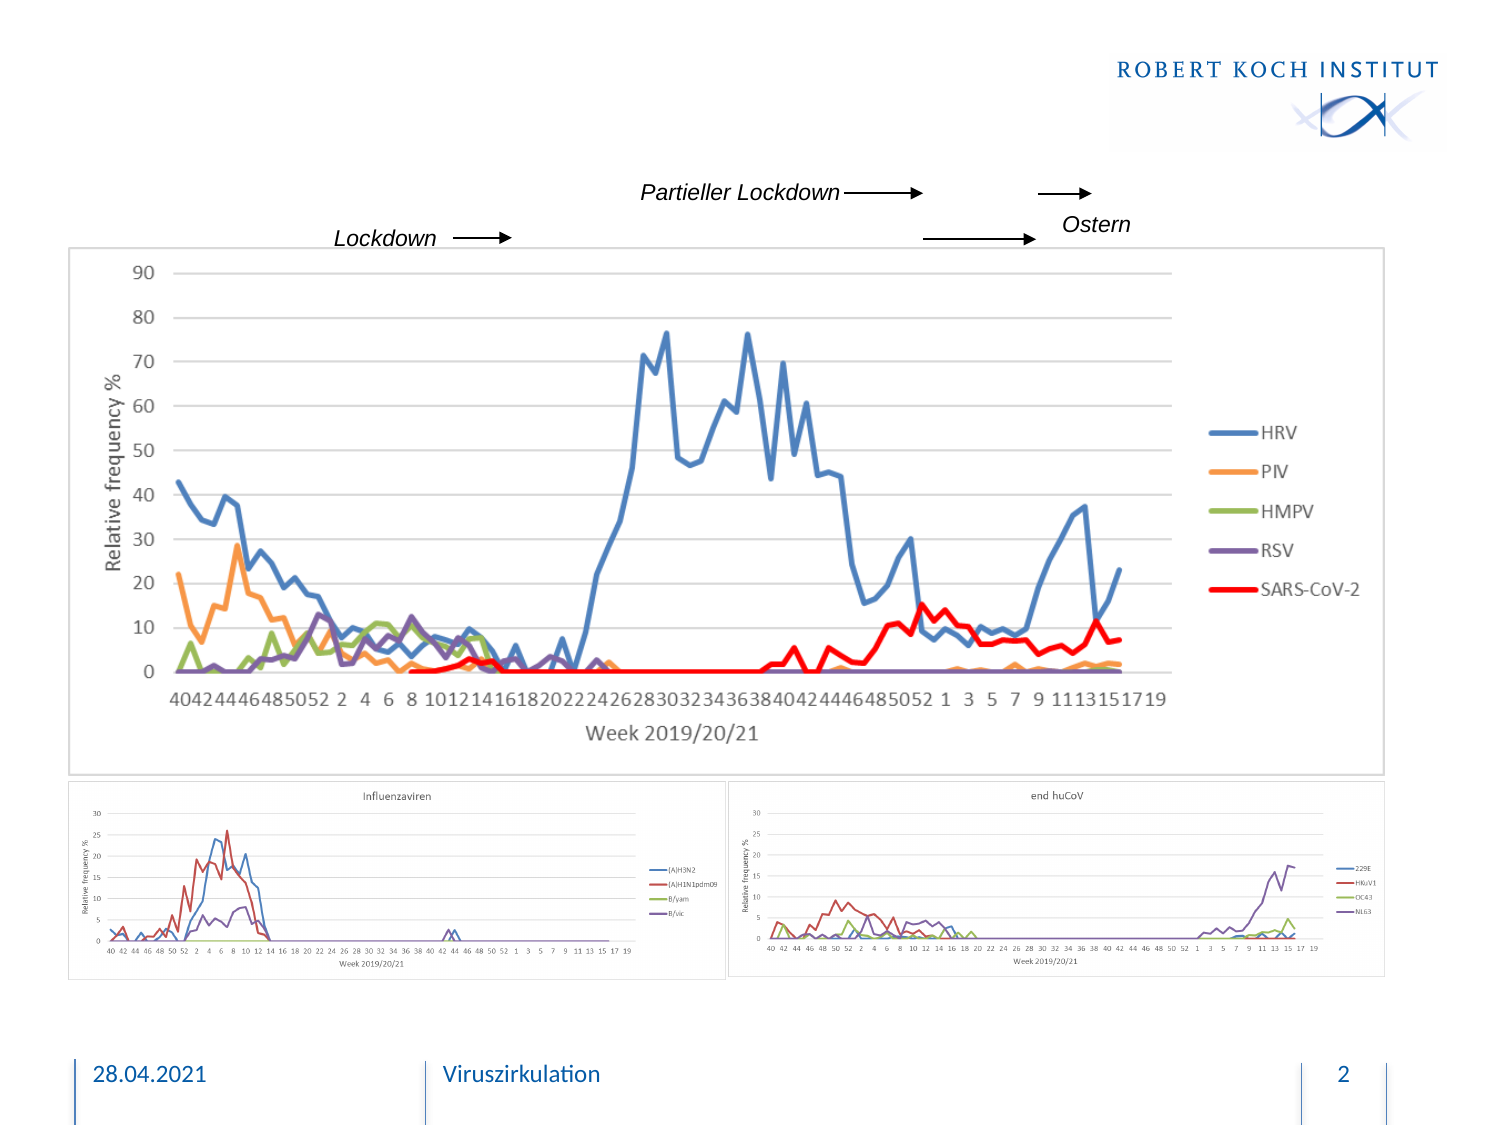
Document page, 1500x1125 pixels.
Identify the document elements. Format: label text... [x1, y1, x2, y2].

slide_number 2 [1302, 1042, 1385, 1103]
picture [68, 247, 1385, 776]
picture [727, 781, 1385, 978]
footer Viruszirkulation [442, 1042, 1302, 1103]
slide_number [92, 1042, 398, 1103]
text_box Partieller Lockdown [625, 170, 856, 213]
text_box Lockdown [318, 216, 452, 246]
text_box Ostern [1047, 202, 1147, 245]
picture [1109, 53, 1447, 152]
picture [68, 781, 726, 980]
